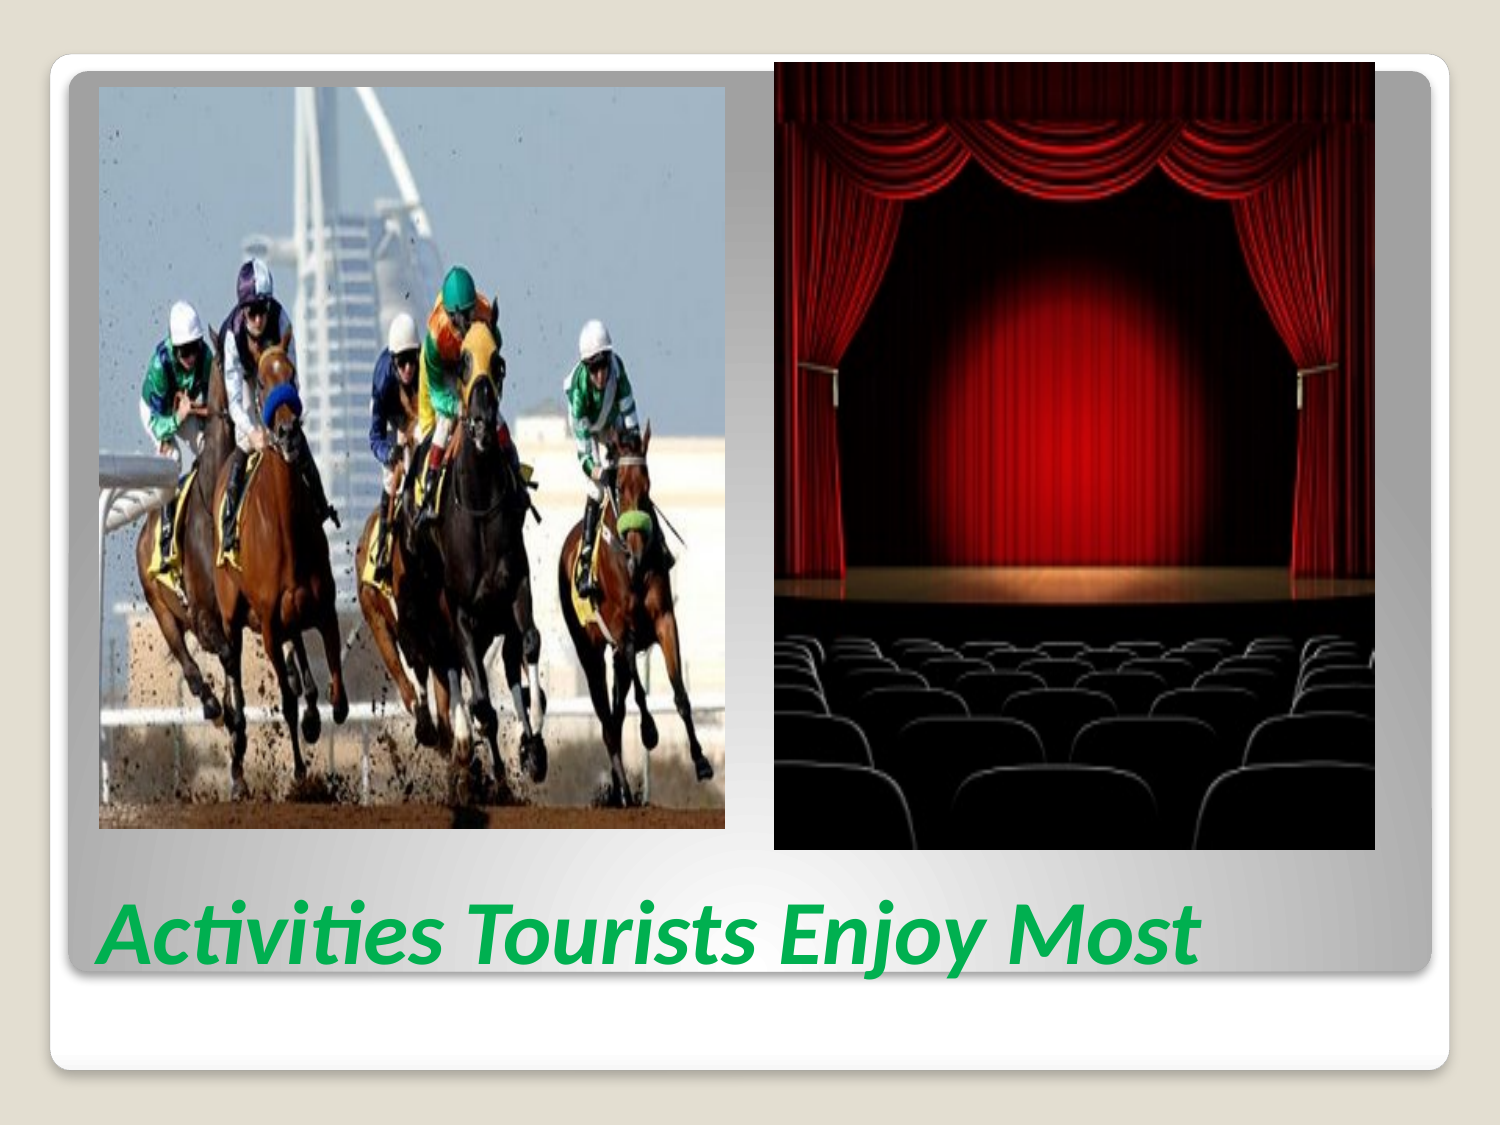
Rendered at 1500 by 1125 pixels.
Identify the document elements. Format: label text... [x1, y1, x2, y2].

title Activities Tourists Enjoy Most [82, 817, 1425, 990]
picture [774, 62, 1376, 851]
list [99, 87, 726, 829]
